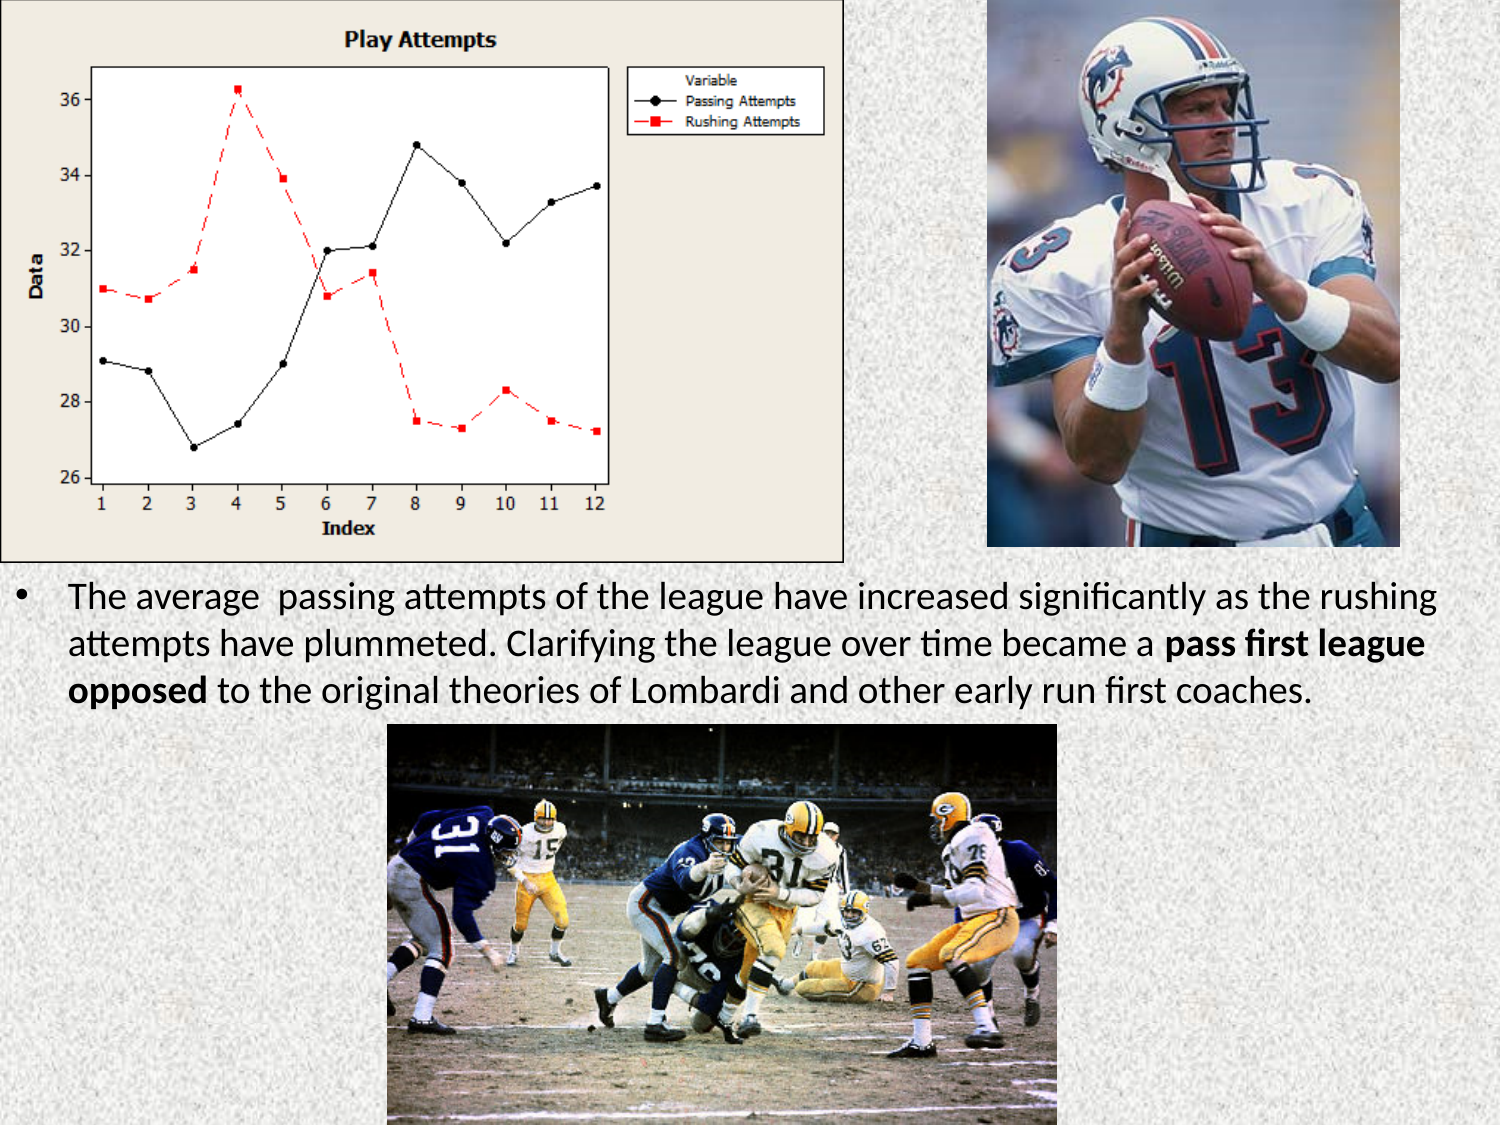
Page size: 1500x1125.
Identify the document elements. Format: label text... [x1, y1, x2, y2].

list The average passing attempts of the league have increased significantly as the rushing attempts have plummeted. Clarifying the league over time became a pass first league opposed to the original theories of Lombardi and other early run first coaches. [0, 562, 1476, 763]
picture [0, 0, 1500, 1125]
